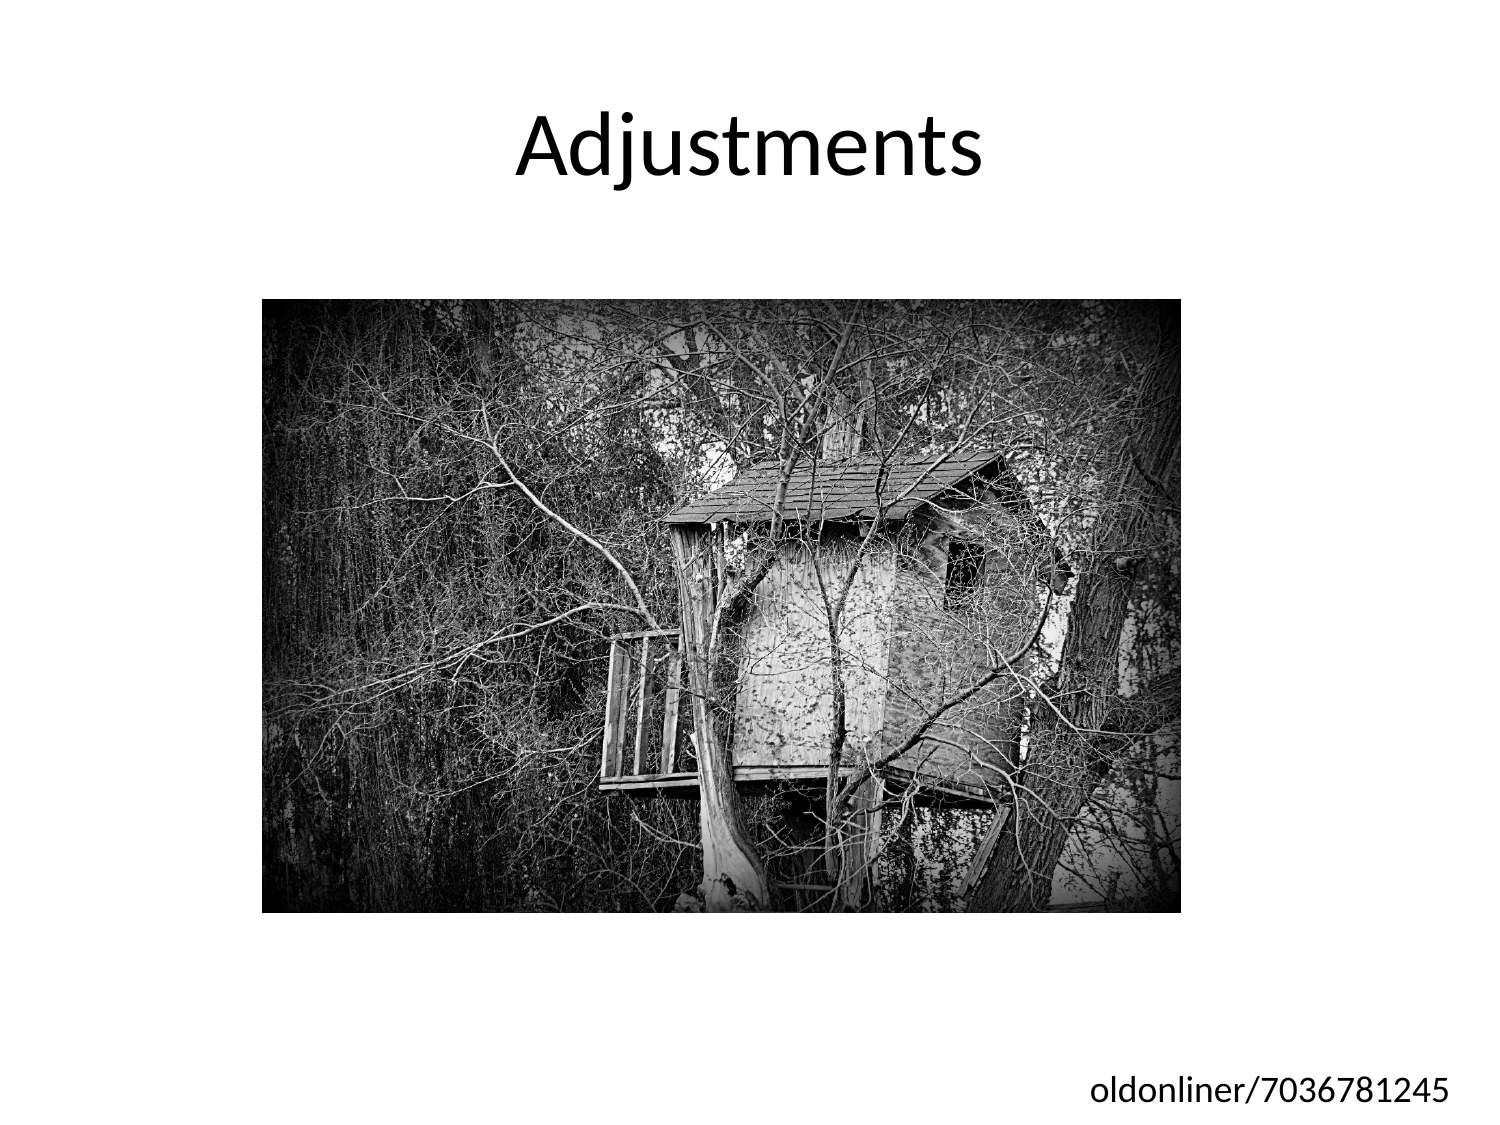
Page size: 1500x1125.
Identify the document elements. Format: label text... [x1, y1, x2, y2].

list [262, 299, 1181, 913]
text_box oldonliner/7036781245 [1074, 1057, 1500, 1118]
title Adjustments [75, 45, 1425, 233]
